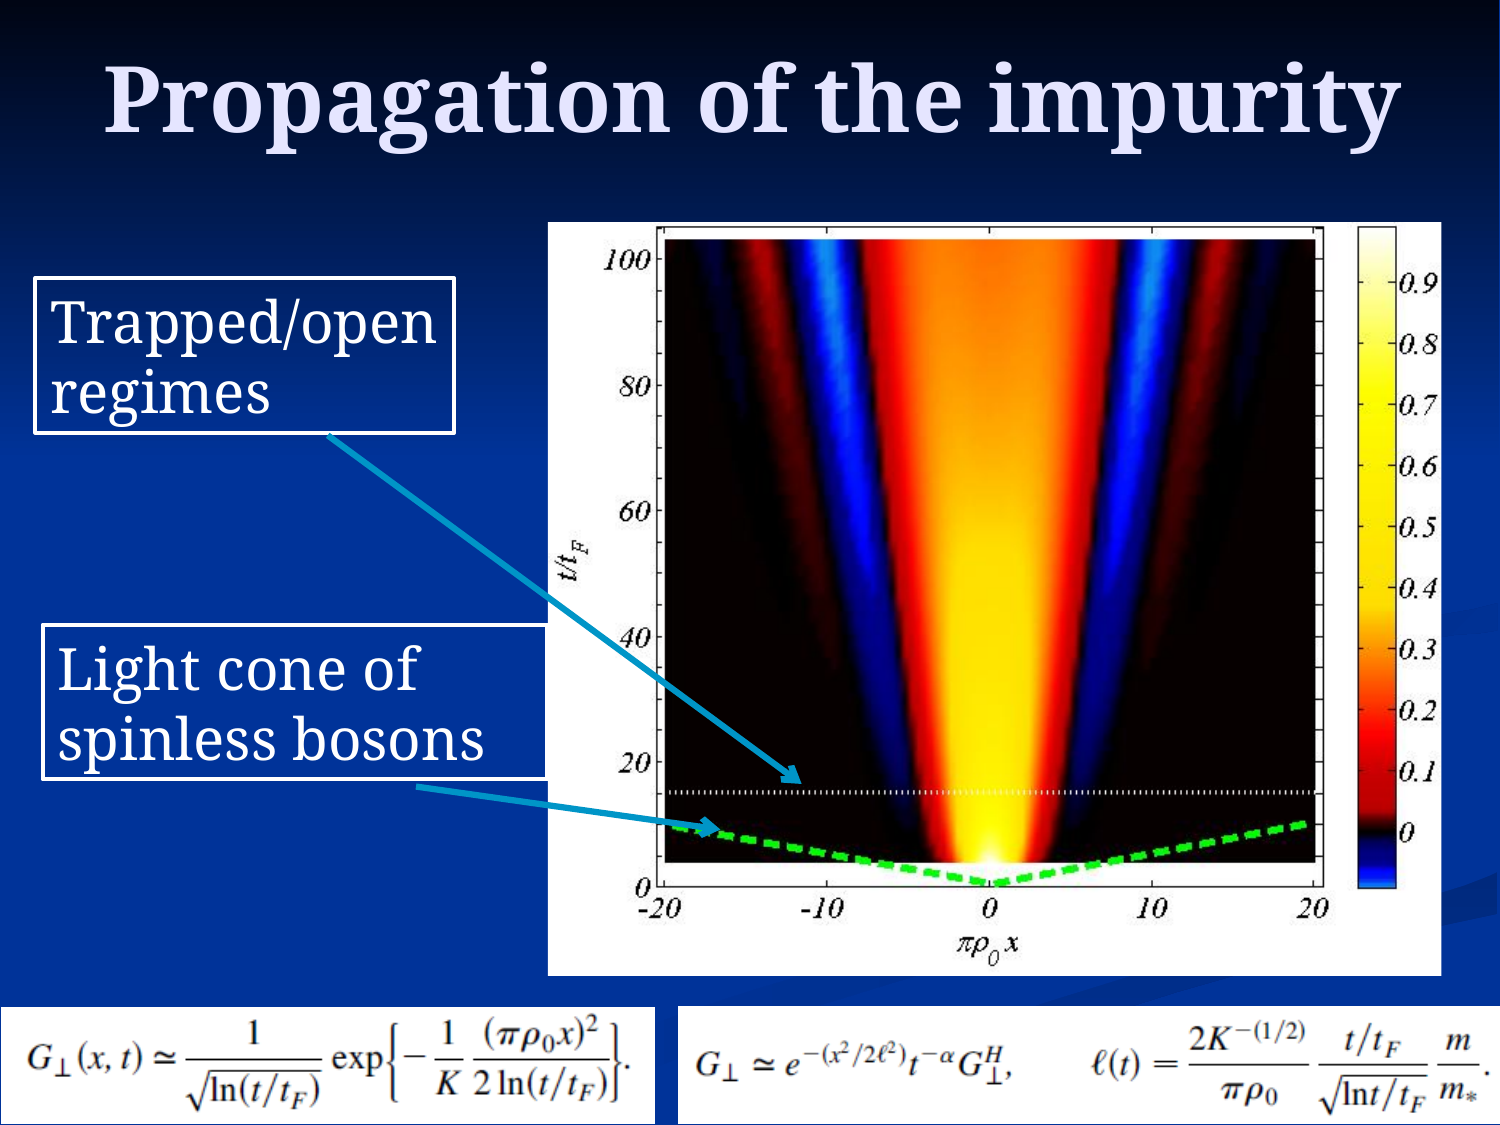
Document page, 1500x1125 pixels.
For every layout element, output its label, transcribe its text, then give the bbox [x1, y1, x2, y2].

picture [547, 222, 1442, 977]
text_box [35, 277, 802, 785]
title Propagation of the impurity [77, 2, 1429, 191]
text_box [42, 624, 721, 830]
picture [0, 1007, 655, 1124]
picture [677, 1005, 1500, 1124]
